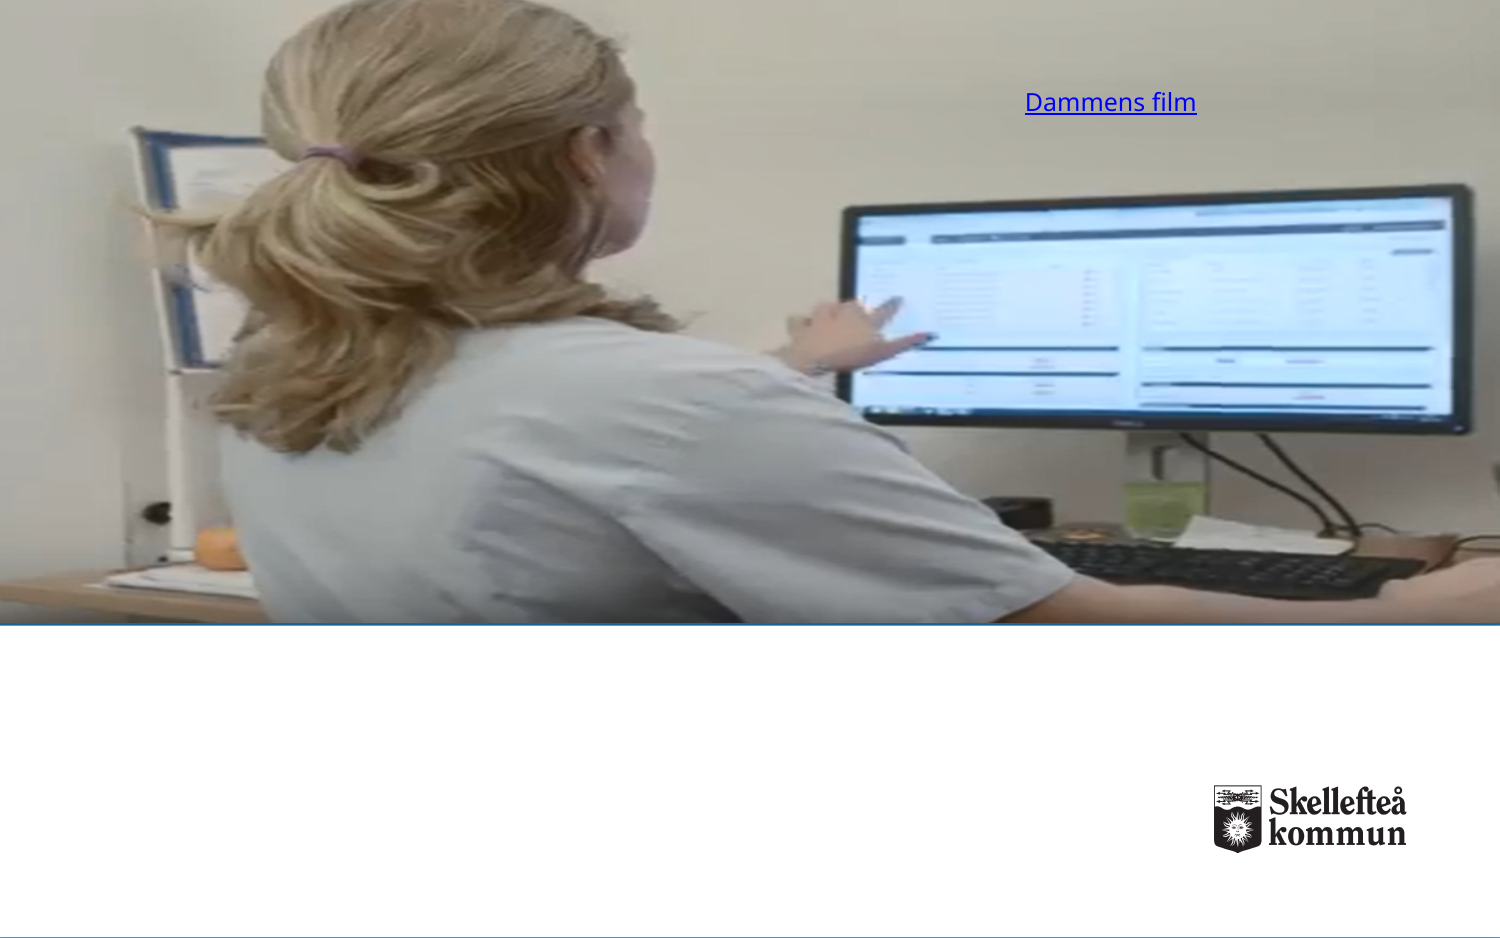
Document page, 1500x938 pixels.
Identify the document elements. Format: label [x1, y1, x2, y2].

picture [0, 0, 1500, 623]
